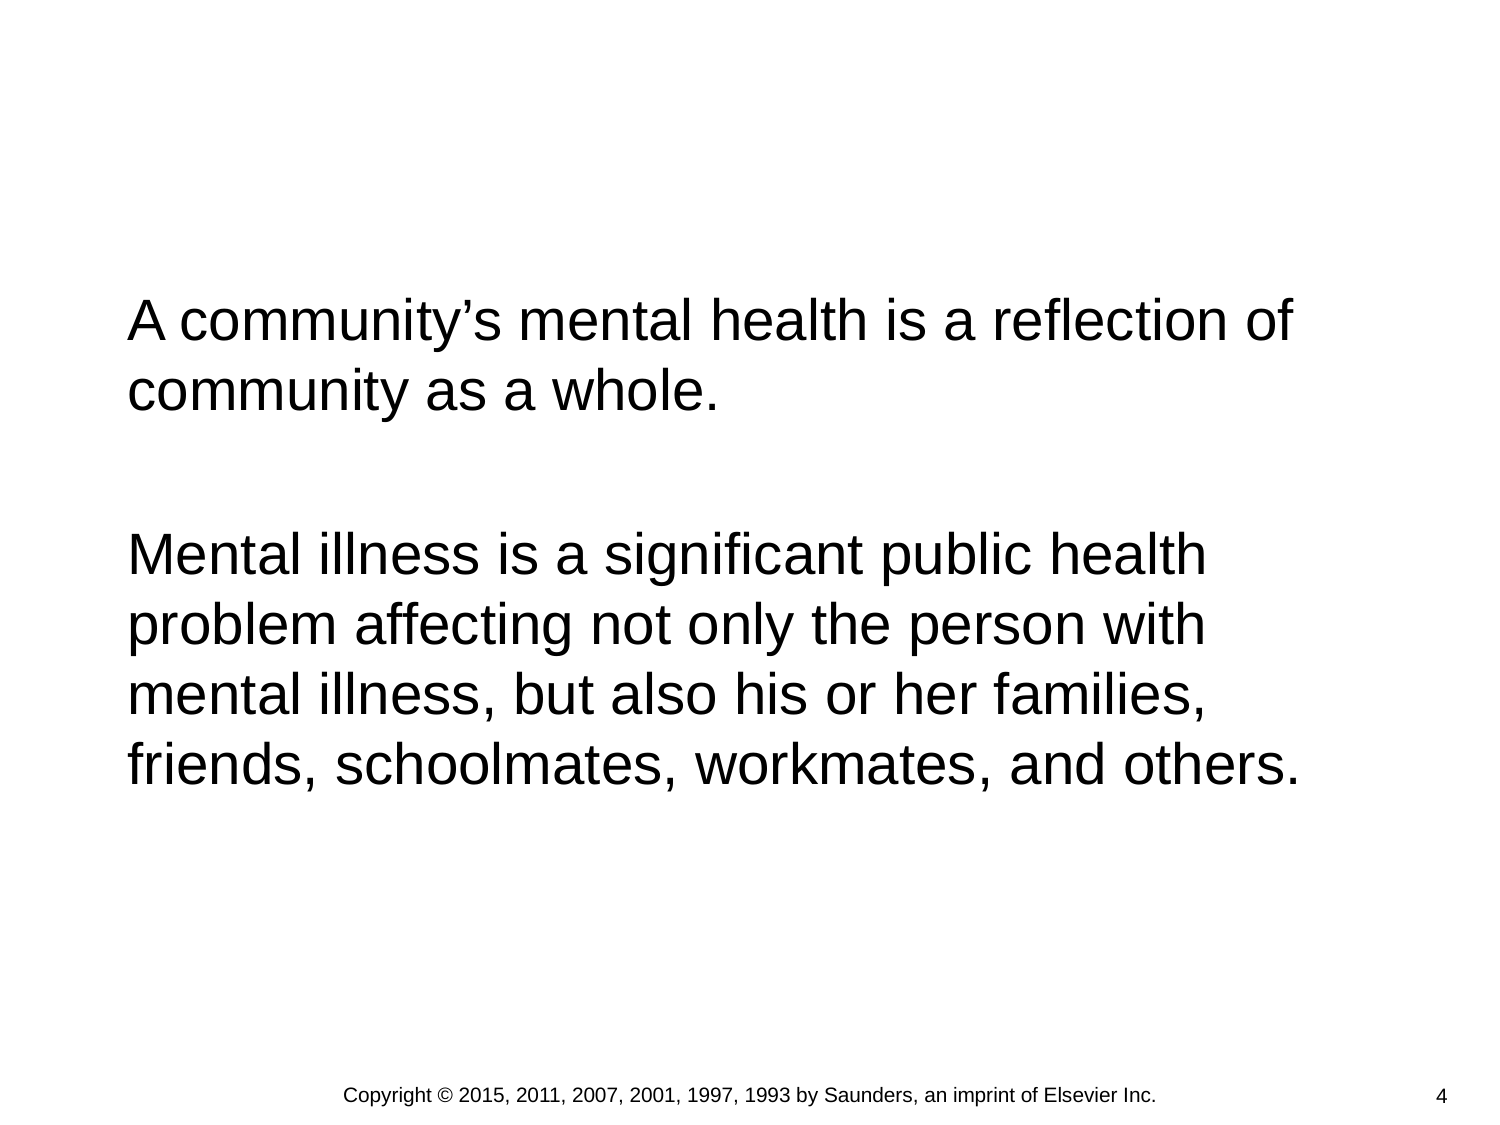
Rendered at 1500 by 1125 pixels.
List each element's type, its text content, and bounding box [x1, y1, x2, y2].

footer Copyright © 2015, 2011, 2007, 2001, 1997, 1993 by Saunders, an imprint of Elsevier Inc. [187, 1062, 1313, 1125]
slide_number 4 [1362, 1065, 1463, 1125]
list A community’s mental health is a reflection of community as a whole. Mental illness is a significant public health problem affecting not only the person with mental illness, but also his or her families, friends, schoolmates, workmates, and others. [112, 275, 1388, 1038]
